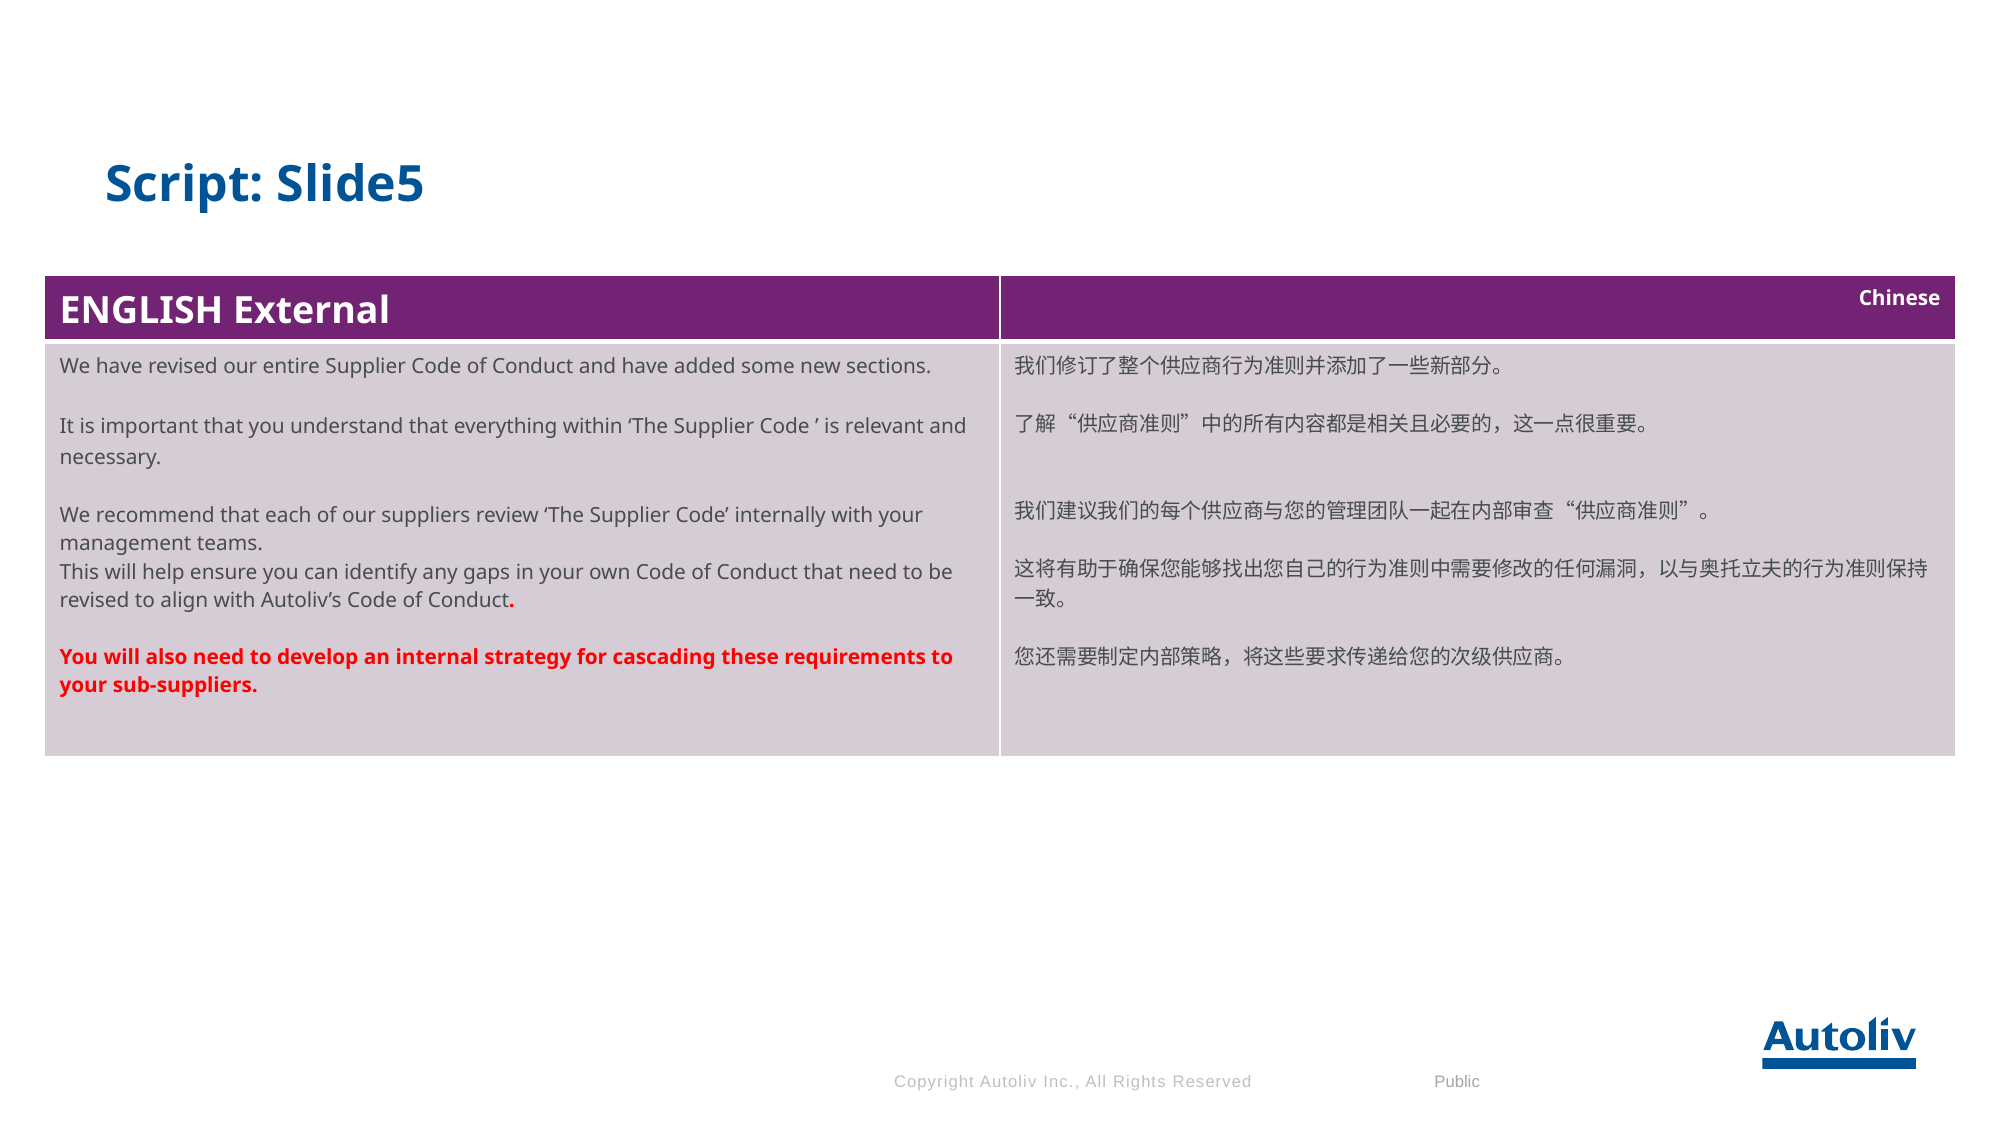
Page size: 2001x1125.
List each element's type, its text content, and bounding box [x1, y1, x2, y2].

table_cell 我们修订了整个供应商行为准则并添加了一些新部分。 了解“供应商准则”中的所有内容都是相关且必要的，这一点很重要。 我们建议我们的每个供应商与您的管理团队一起在内部审查“供应商准则”。 这将有助于确保您能够找出您自己的行为准则中需要修改的任何漏洞，以与奥托立夫的行为准则保持一致。 您还需要制定内部策略，将这些要求传递给您的次级供应商。 [1001, 344, 1955, 756]
title Script: Slide5 [90, 50, 1924, 212]
table_header Chinese [1001, 276, 1955, 339]
table_header ENGLISH External [45, 276, 999, 339]
table_cell We have revised our entire Supplier Code of Conduct and have added some new sections. It is important that you understand that everything within ‘The Supplier Code ’ is relevant and necessary. We recommend that each of our suppliers review ‘The Supplier Code’ internally with your management teams. This will help ensure you can identify any gaps in your own Code of Conduct that need to be revised to align with Autoliv’s Code of Conduct. You will also need to develop an internal strategy for cascading these requirements to your sub-suppliers. [45, 344, 999, 756]
